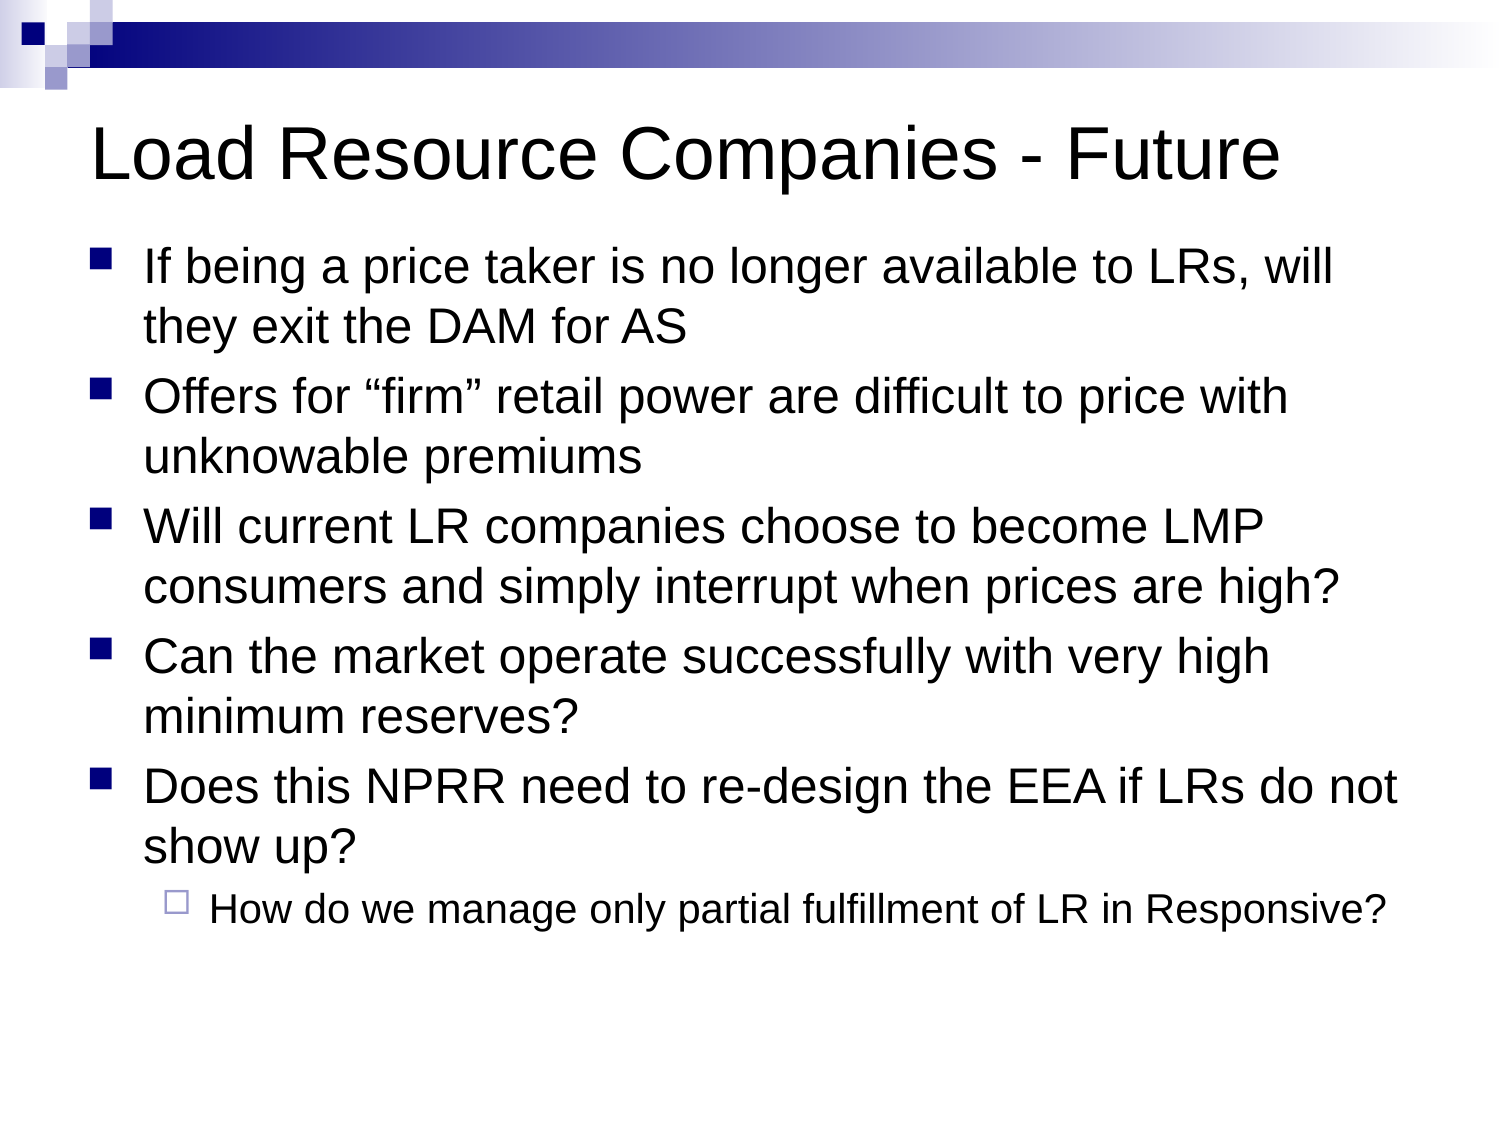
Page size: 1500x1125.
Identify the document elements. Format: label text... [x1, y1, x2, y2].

list If being a price taker is no longer available to LRs, will they exit the DAM for AS Offers for “firm” retail power are difficult to price with unknowable premiums Will current LR companies choose to become LMP consumers and simply interrupt when prices are high? Can the market operate successfully with very high minimum reserves? Does this NPRR need to re-design the EEA if LRs do not show up? How do we manage only partial fulfillment of LR in Responsive? [71, 226, 1422, 976]
title Load Resource Companies - Future [75, 75, 1338, 225]
